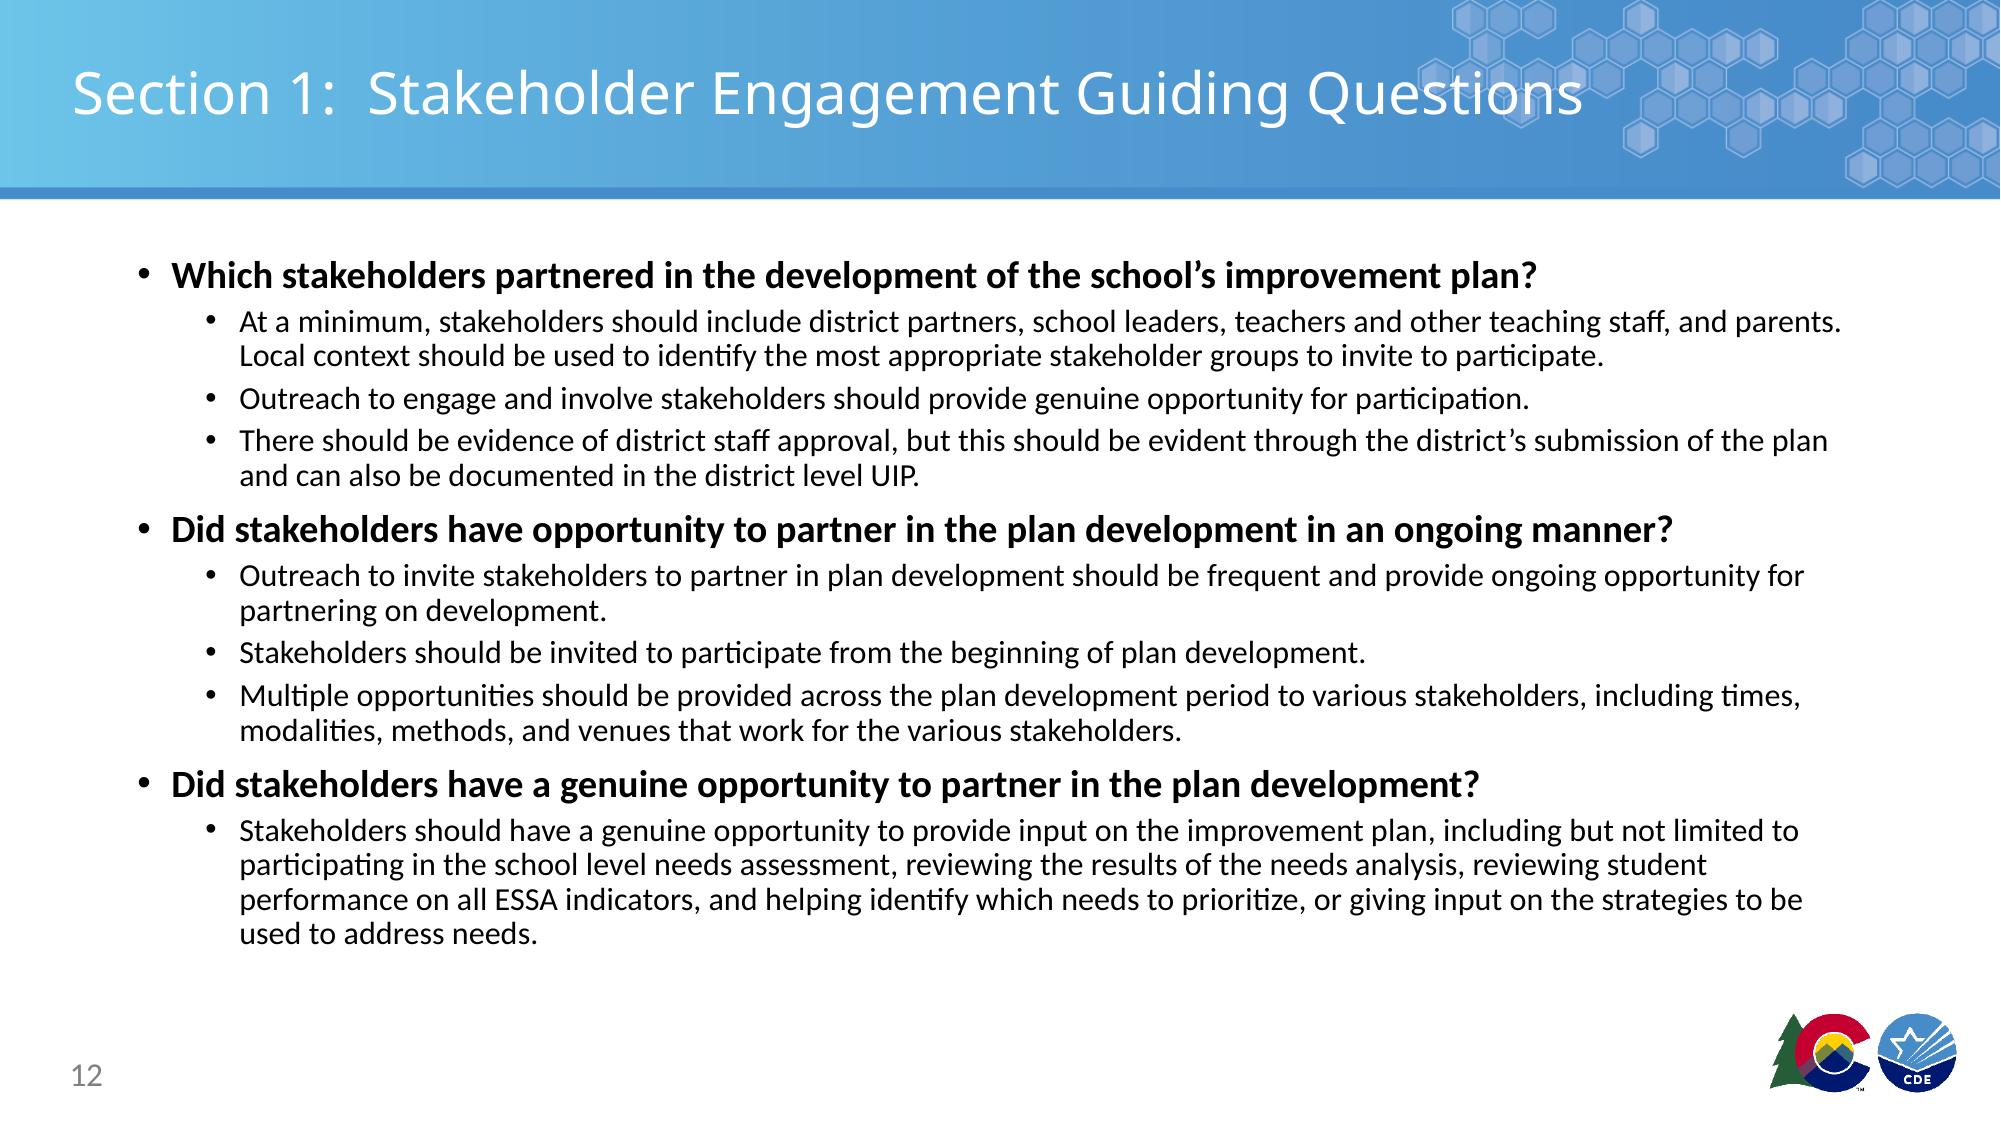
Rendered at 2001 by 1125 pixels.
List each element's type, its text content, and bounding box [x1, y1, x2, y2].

list Which stakeholders partnered in the development of the school’s improvement plan? At a minimum, stakeholders should include district partners, school leaders, teachers and other teaching staff, and parents. Local context should be used to identify the most appropriate stakeholder groups to invite to participate. Outreach to engage and involve stakeholders should provide genuine opportunity for participation. There should be evidence of district staff approval, but this should be evident through the district’s submission of the plan and can also be documented in the district level UIP. Did stakeholders have opportunity to partner in the plan development in an ongoing manner? Outreach to invite stakeholders to partner in plan development should be frequent and provide ongoing opportunity for partnering on development. Stakeholders should be invited to participate from the beginning of plan development. Multiple opportunities should be provided across the plan development period to various stakeholders, including times, modalities, methods, and venues that work for the various stakeholders. Did stakeholders have a genuine opportunity to partner in the plan development? Stakeholders should have a genuine opportunity to provide input on the improvement plan, including but not limited to participating in the school level needs assessment, reviewing the results of the needs analysis, reviewing student performance on all ESSA indicators, and helping identify which needs to prioritize, or giving input on the strategies to be used to address needs. [137, 254, 1863, 969]
picture [0, 0, 2000, 200]
picture [1768, 1012, 1957, 1093]
title Section 1: Stakeholder Engagement Guiding Questions [72, 63, 1812, 182]
slide_number 12 [54, 1042, 505, 1103]
